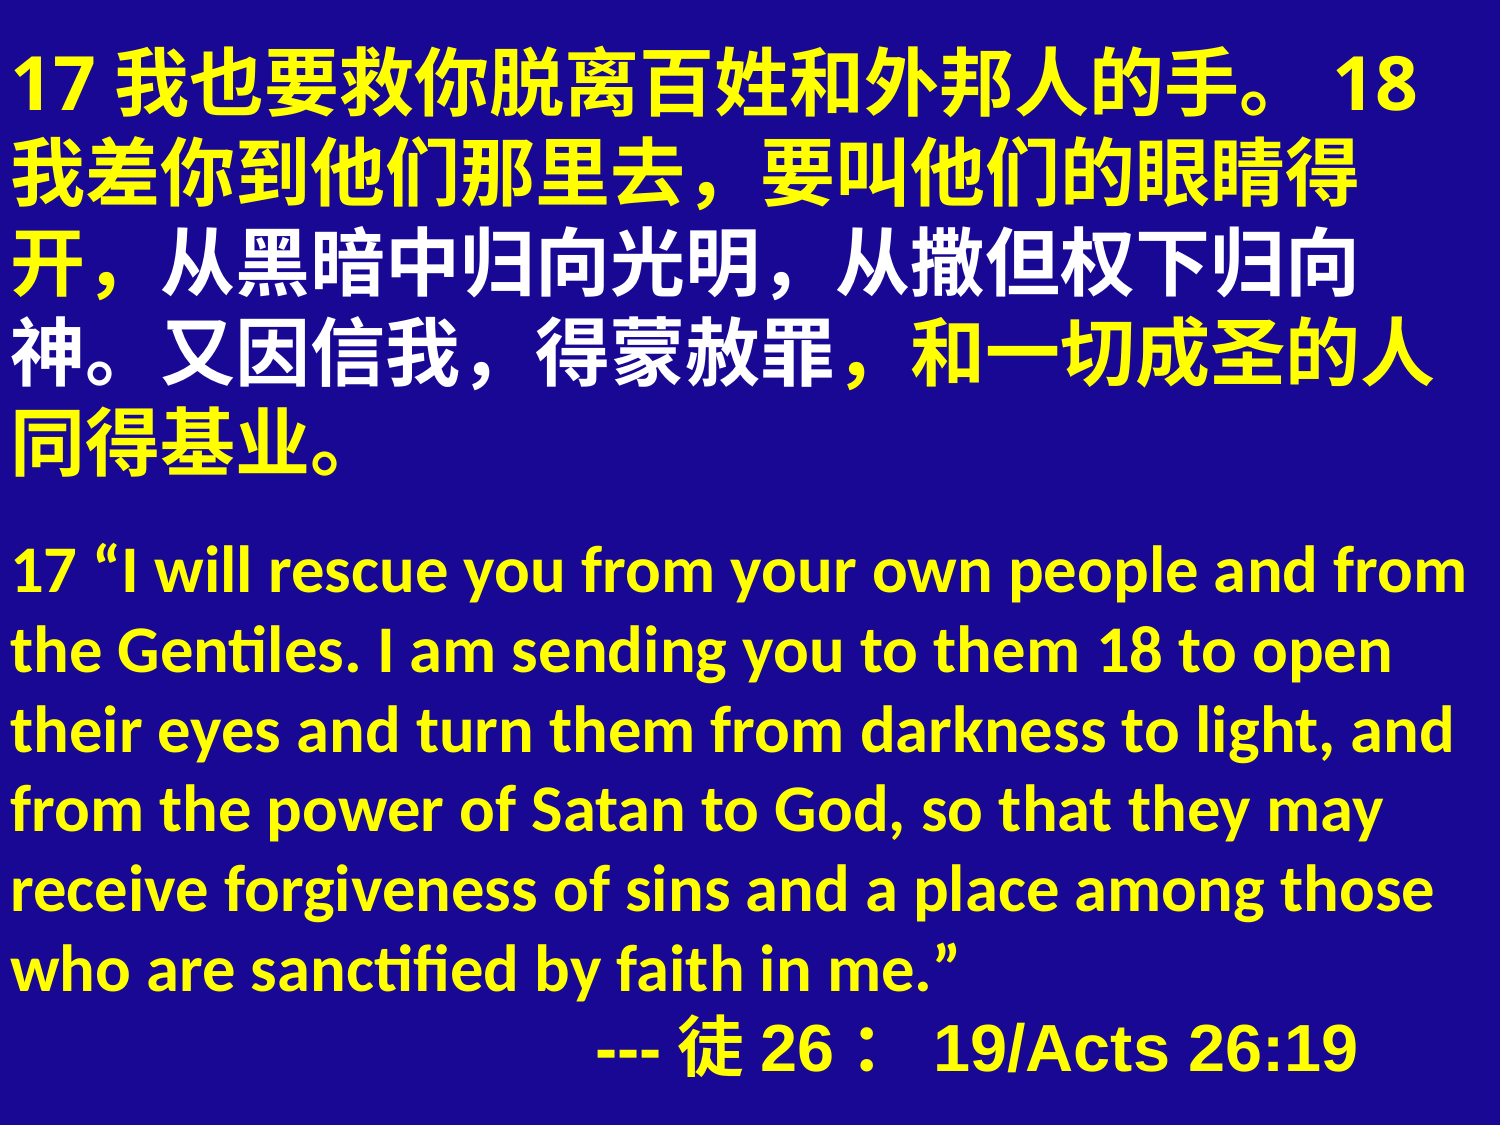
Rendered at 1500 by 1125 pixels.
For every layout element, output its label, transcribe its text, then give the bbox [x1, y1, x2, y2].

title 17我也要救你脱离百姓和外邦人的手。18我差你到他们那里去，要叫他们的眼睛得开，从黑暗中归向光明，从撒但权下归向神。又因信我，得蒙赦罪，和一切成圣的人同得基业。 17 “I will rescue you from your own people and from the Gentiles. I am sending you to them 18 to open their eyes and turn them from darkness to light, and from the power of Satan to God, so that they may receive forgiveness of sins and a place among those who are sanctified by faith in me.” ---徒26：19/Acts 26:19 [0, 0, 1496, 1123]
